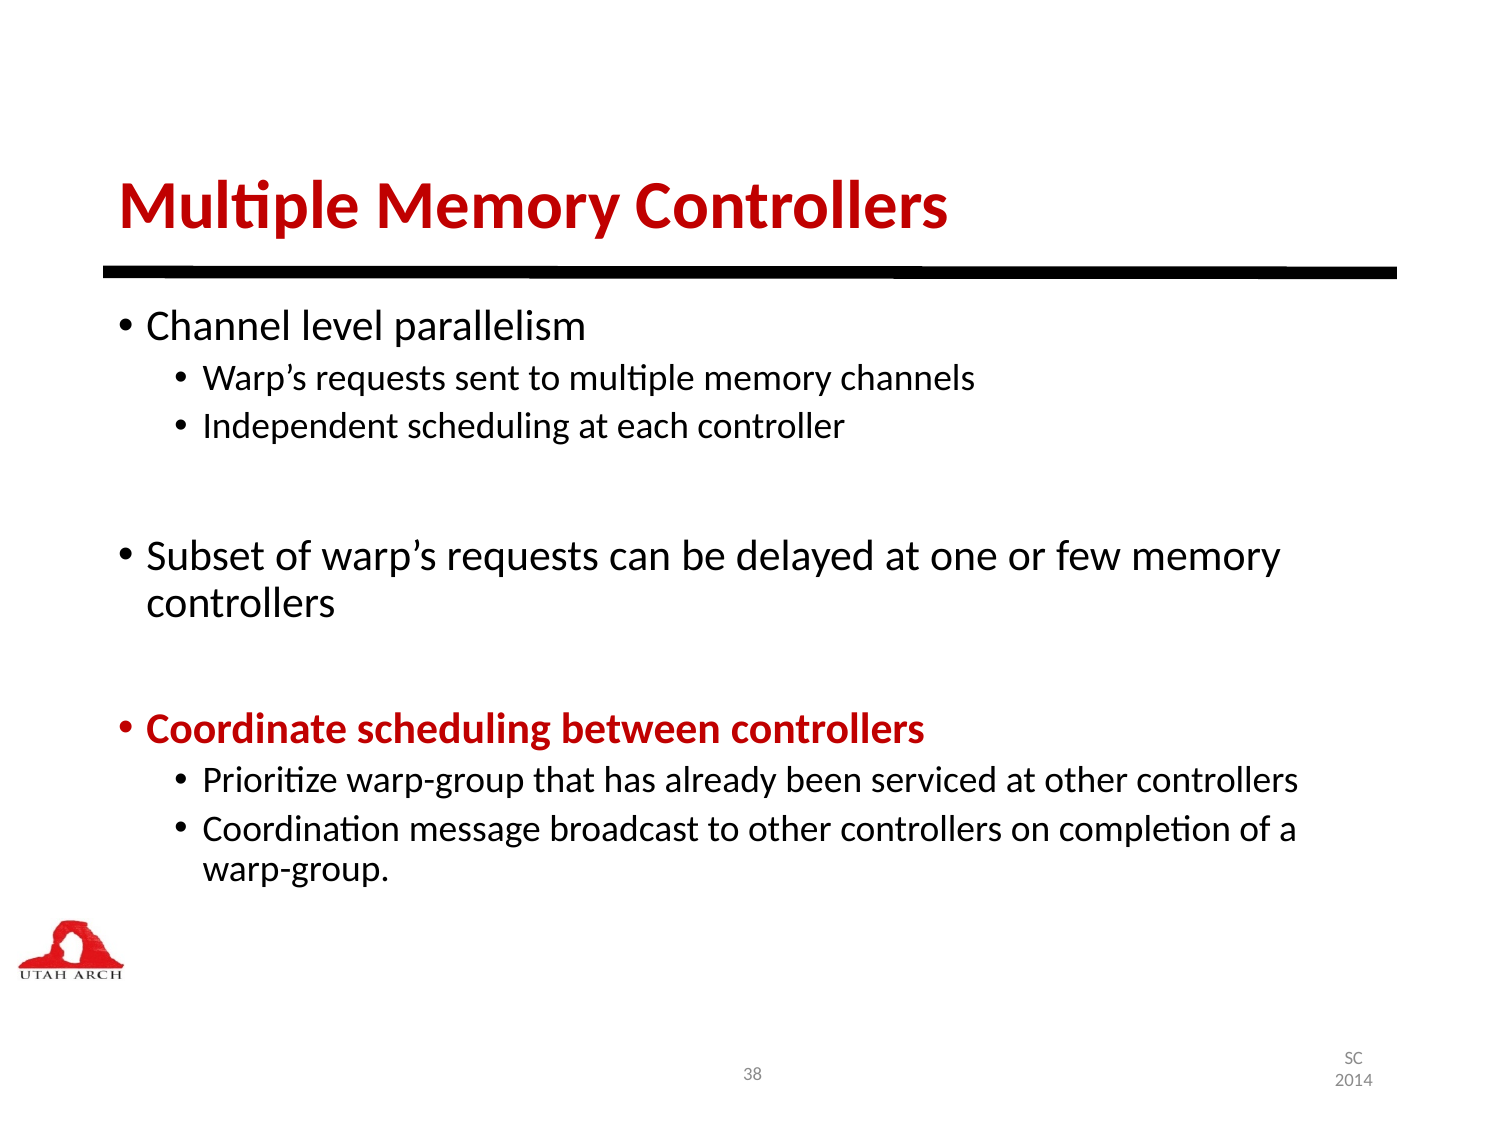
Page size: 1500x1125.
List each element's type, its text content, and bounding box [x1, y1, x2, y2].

slide_number 38 [723, 1042, 777, 1103]
footer SC 2014 [1310, 1038, 1397, 1098]
picture [17, 918, 125, 981]
title Multiple Memory Controllers [103, 159, 1397, 254]
list Channel level parallelism Warp’s requests sent to multiple memory channels Independent scheduling at each controller Subset of warp’s requests can be delayed at one or few memory controllers Coordinate scheduling between controllers Prioritize warp-group that has already been serviced at other controllers Coordination message broadcast to other controllers on completion of a warp-group. [103, 295, 1397, 919]
